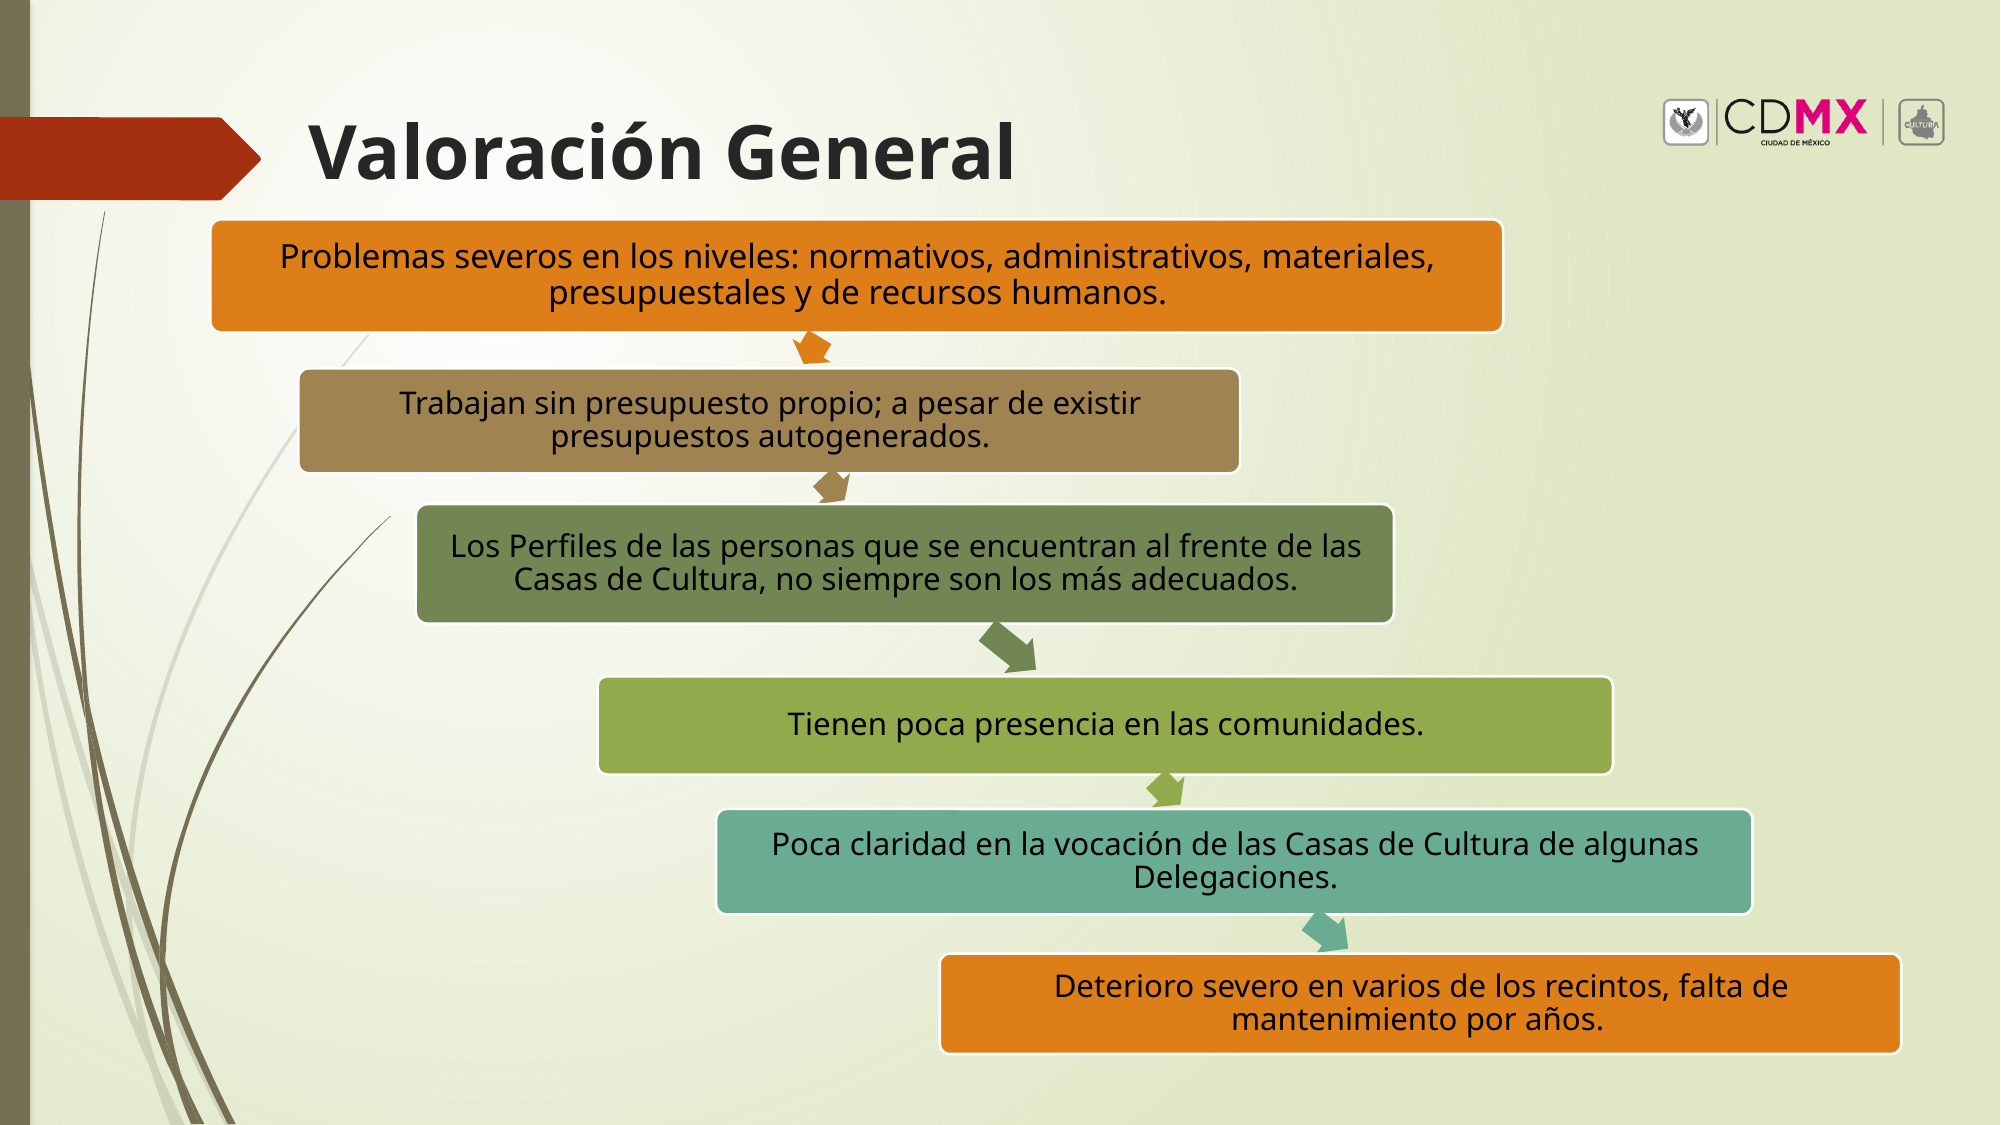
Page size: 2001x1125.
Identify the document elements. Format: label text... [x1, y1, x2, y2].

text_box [181, 211, 1930, 1107]
title Valoración General [0, 97, 1394, 308]
picture [1655, 86, 1952, 159]
